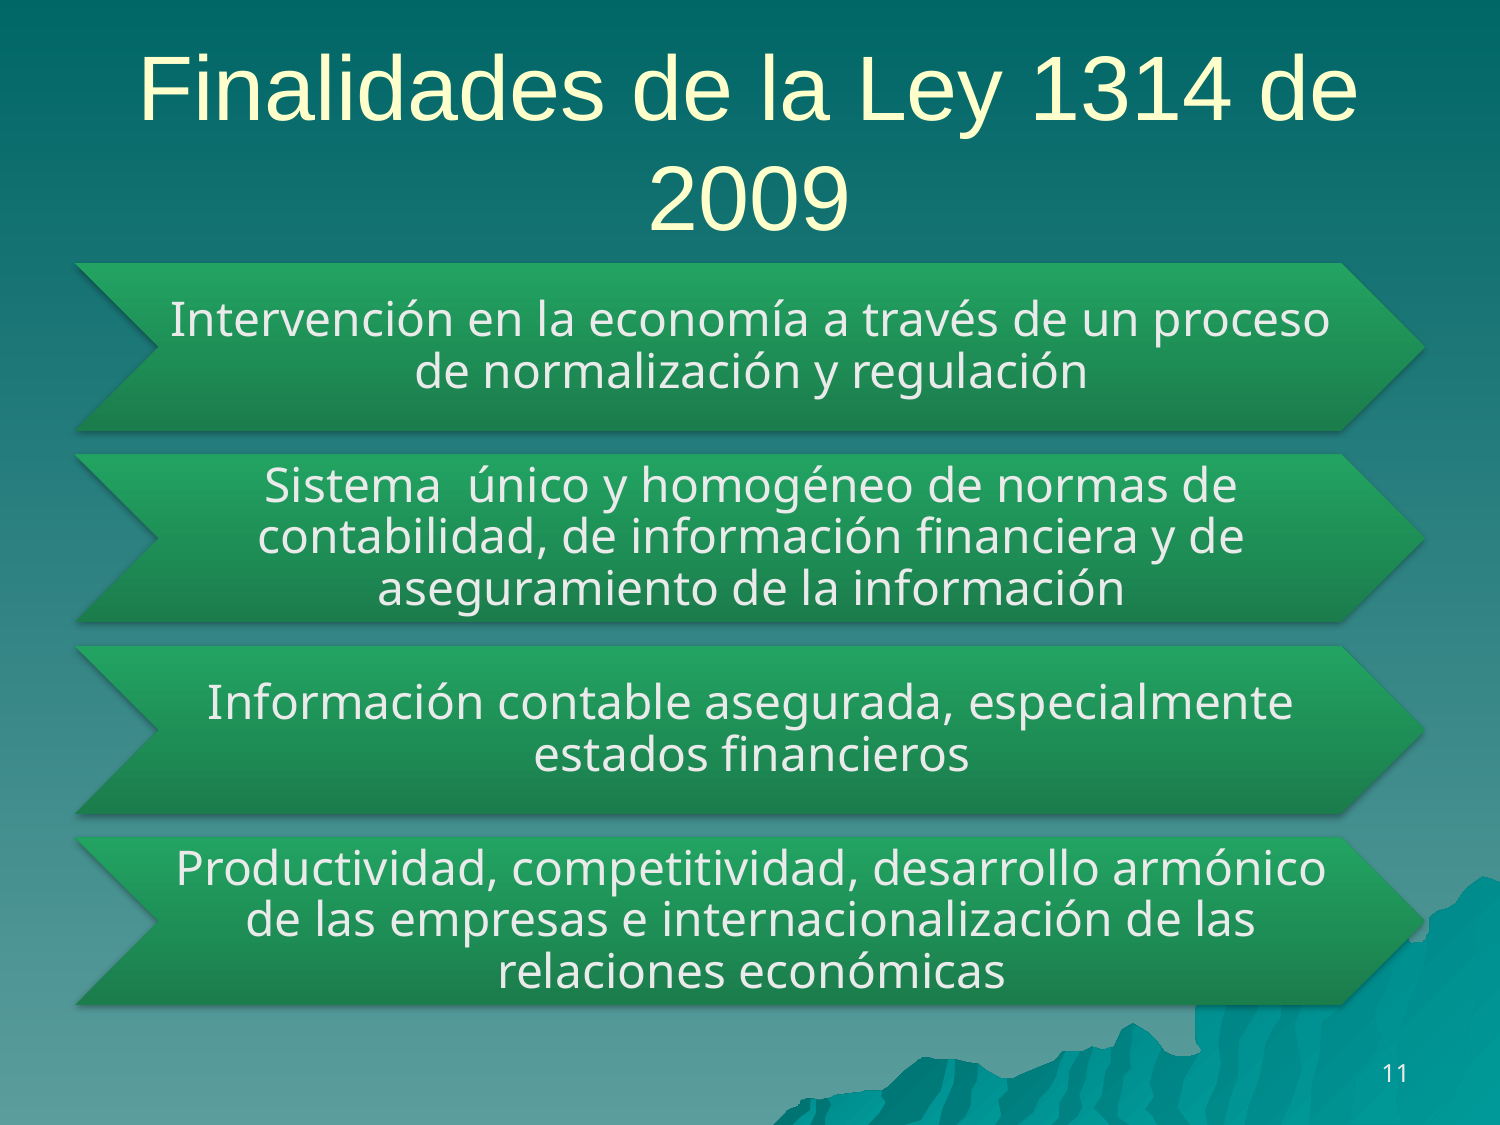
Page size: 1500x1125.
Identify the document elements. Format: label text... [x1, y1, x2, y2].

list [74, 262, 1426, 1006]
title Finalidades de la Ley 1314 de 2009 [74, 45, 1426, 233]
slide_number 11 [1074, 1023, 1426, 1100]
